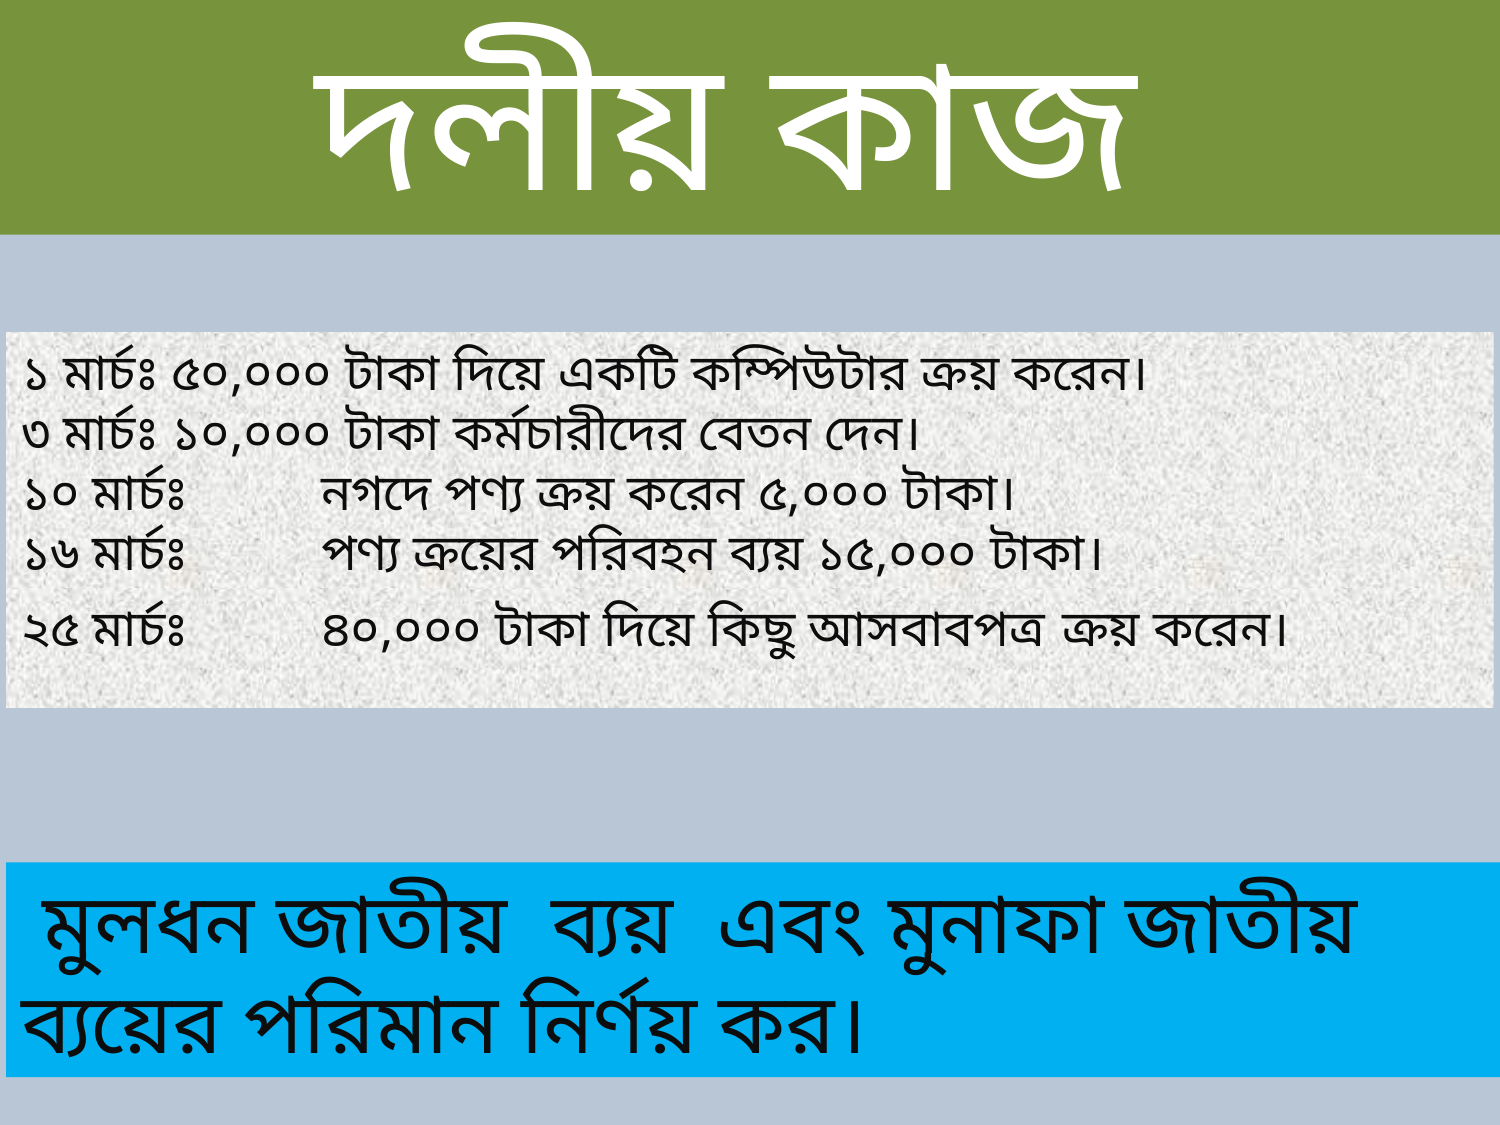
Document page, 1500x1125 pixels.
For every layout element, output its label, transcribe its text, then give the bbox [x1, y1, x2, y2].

text_box দলীয় কাজ [0, 0, 1500, 235]
text_box মুলধন জাতীয় ব্যয় এবং মুনাফা জাতীয় ব্যয়ের পরিমান নির্ণয় কর। [6, 862, 1500, 1078]
text_box ১ মার্চঃ ৫০,০০০ টাকা দিয়ে একটি কম্পিউটার ক্রয় করেন। ৩ মার্চঃ ১০,০০০ টাকা কর্মচারীদের বেতন দেন। ১০ মার্চঃ নগদে পণ্য ক্রয় করেন ৫,০০০ টাকা। ১৬ মার্চঃ পণ্য ক্রয়ের পরিবহন ব্যয় ১৫,০০০ টাকা। ২৫ মার্চঃ ৪০,০০০ টাকা দিয়ে কিছু আসবাবপত্র ক্রয় করেন। [6, 332, 1494, 708]
